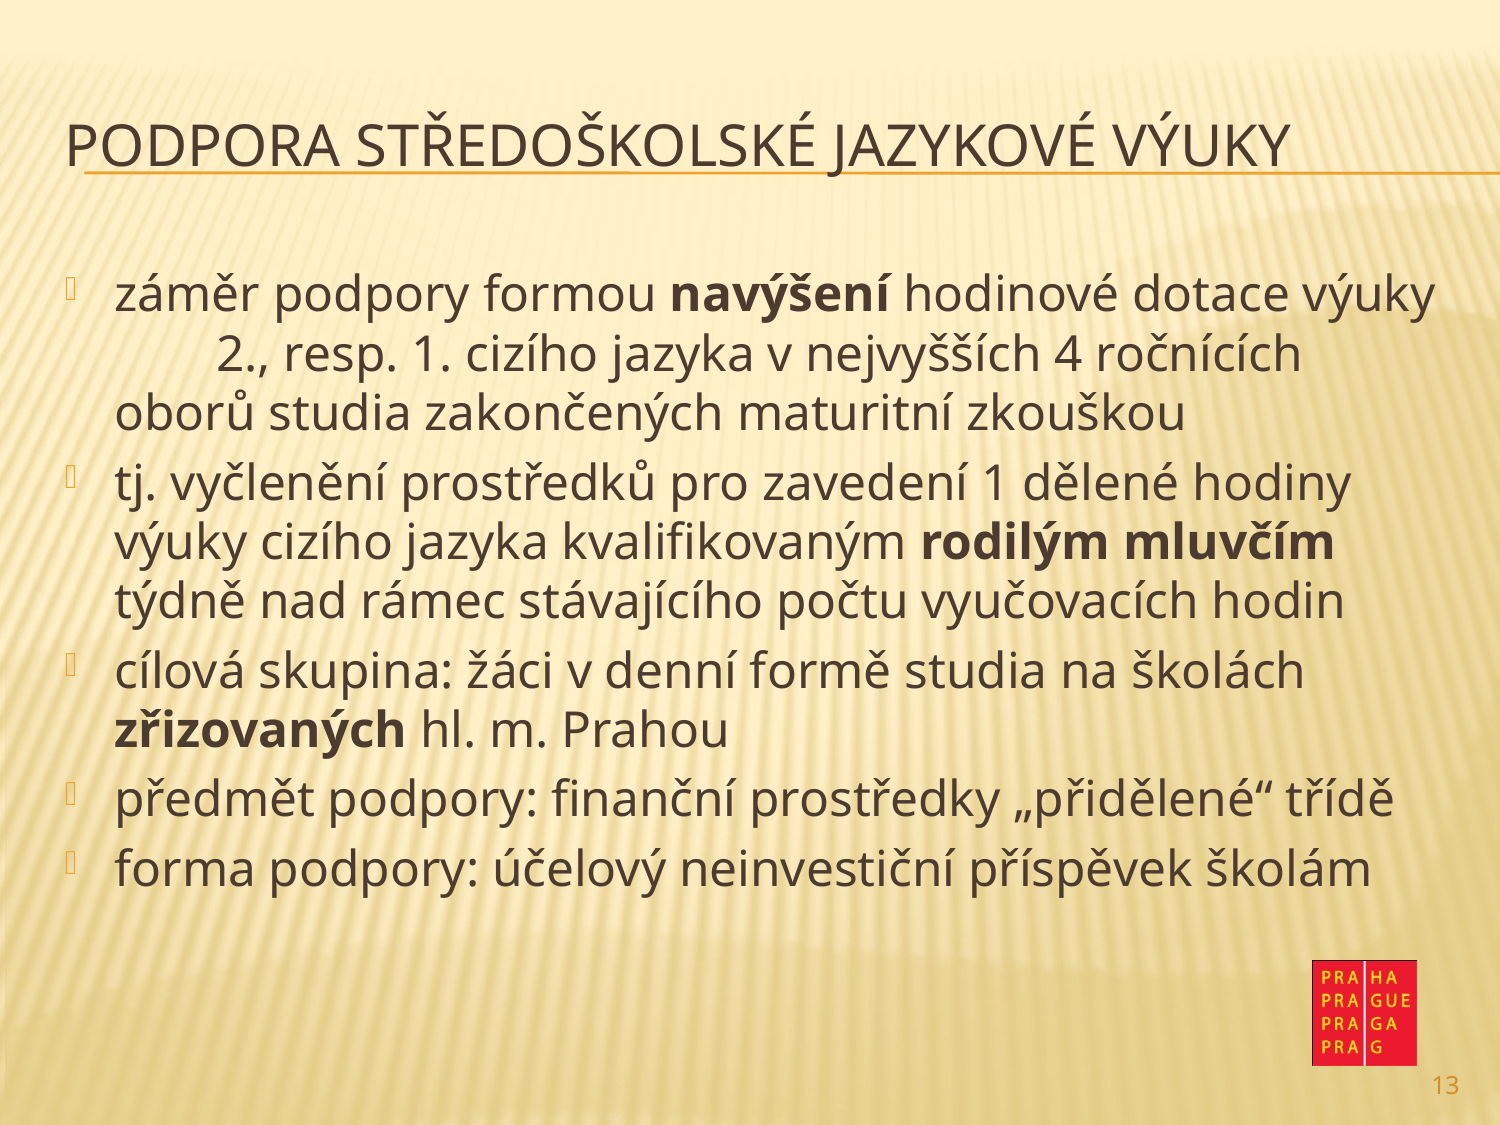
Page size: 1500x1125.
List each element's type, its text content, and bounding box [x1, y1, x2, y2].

list záměr podpory formou navýšení hodinové dotace výuky 2., resp. 1. cizího jazyka v nejvyšších 4 ročnících oborů studia zakončených maturitní zkouškou tj. vyčlenění prostředků pro zavedení 1 dělené hodiny výuky cizího jazyka kvalifikovaným rodilým mluvčím týdně nad rámec stávajícího počtu vyučovacích hodin cílová skupina: žáci v denní formě studia na školách zřizovaných hl. m. Prahou předmět podpory: finanční prostředky „přidělené“ třídě forma podpory: účelový neinvestiční příspěvek školám [50, 254, 1454, 998]
title PODPORA STŘEDOŠKOLSKÉ JAZYKOVÉ VÝUKY [50, 75, 1475, 213]
slide_number 13 [1350, 1061, 1475, 1103]
picture [1312, 960, 1417, 1066]
